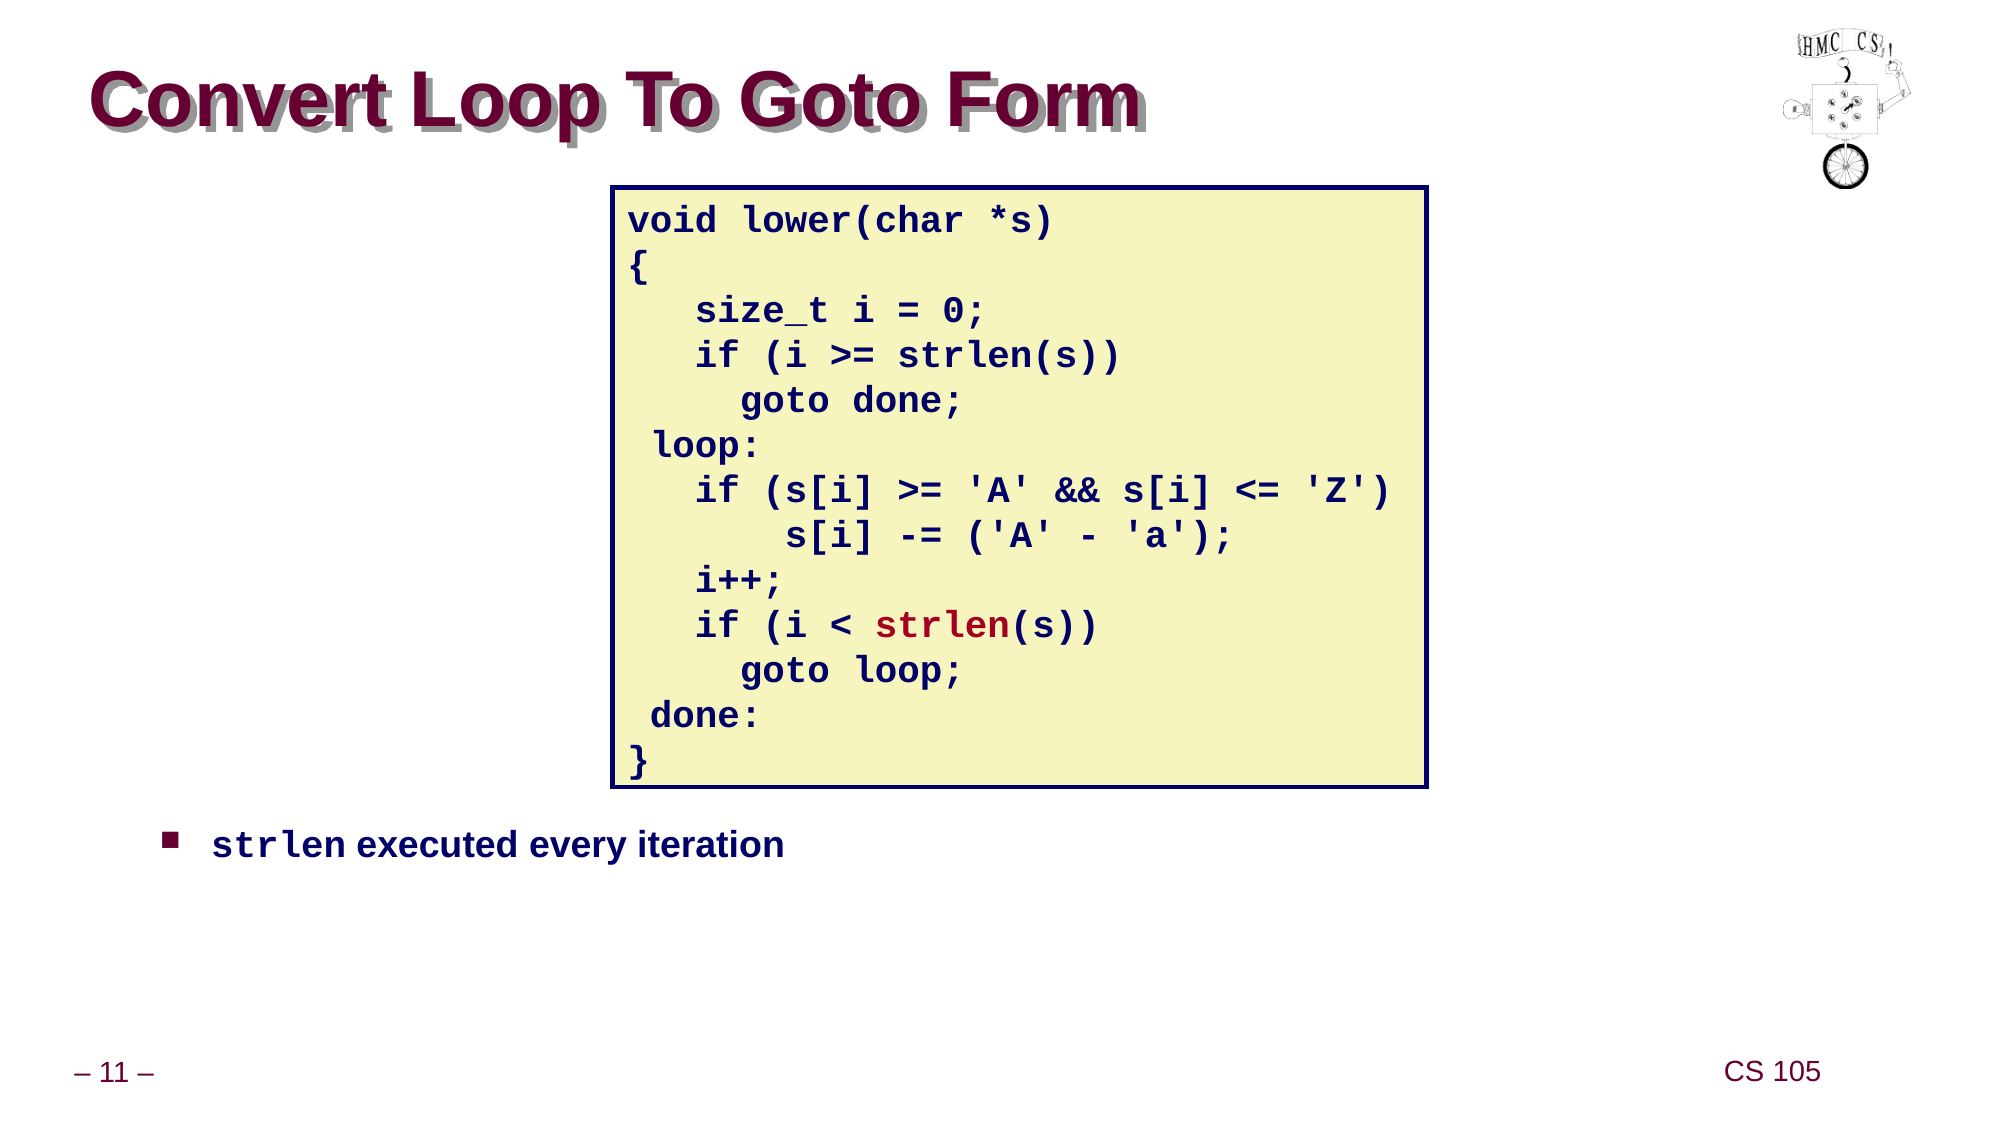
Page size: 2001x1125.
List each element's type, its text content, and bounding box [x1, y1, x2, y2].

text_box void lower(char *s) { size_t i = 0; if (i >= strlen(s)) goto done; loop: if (s[i] >= 'A' && s[i] <= 'Z') s[i] -= ('A' - 'a'); i++; if (i < strlen(s)) goto loop; done: } [612, 187, 1427, 788]
picture [1783, 24, 1911, 189]
title Convert Loop To Goto Form [88, 40, 1684, 163]
list strlen executed every iteration [63, 818, 1881, 1058]
